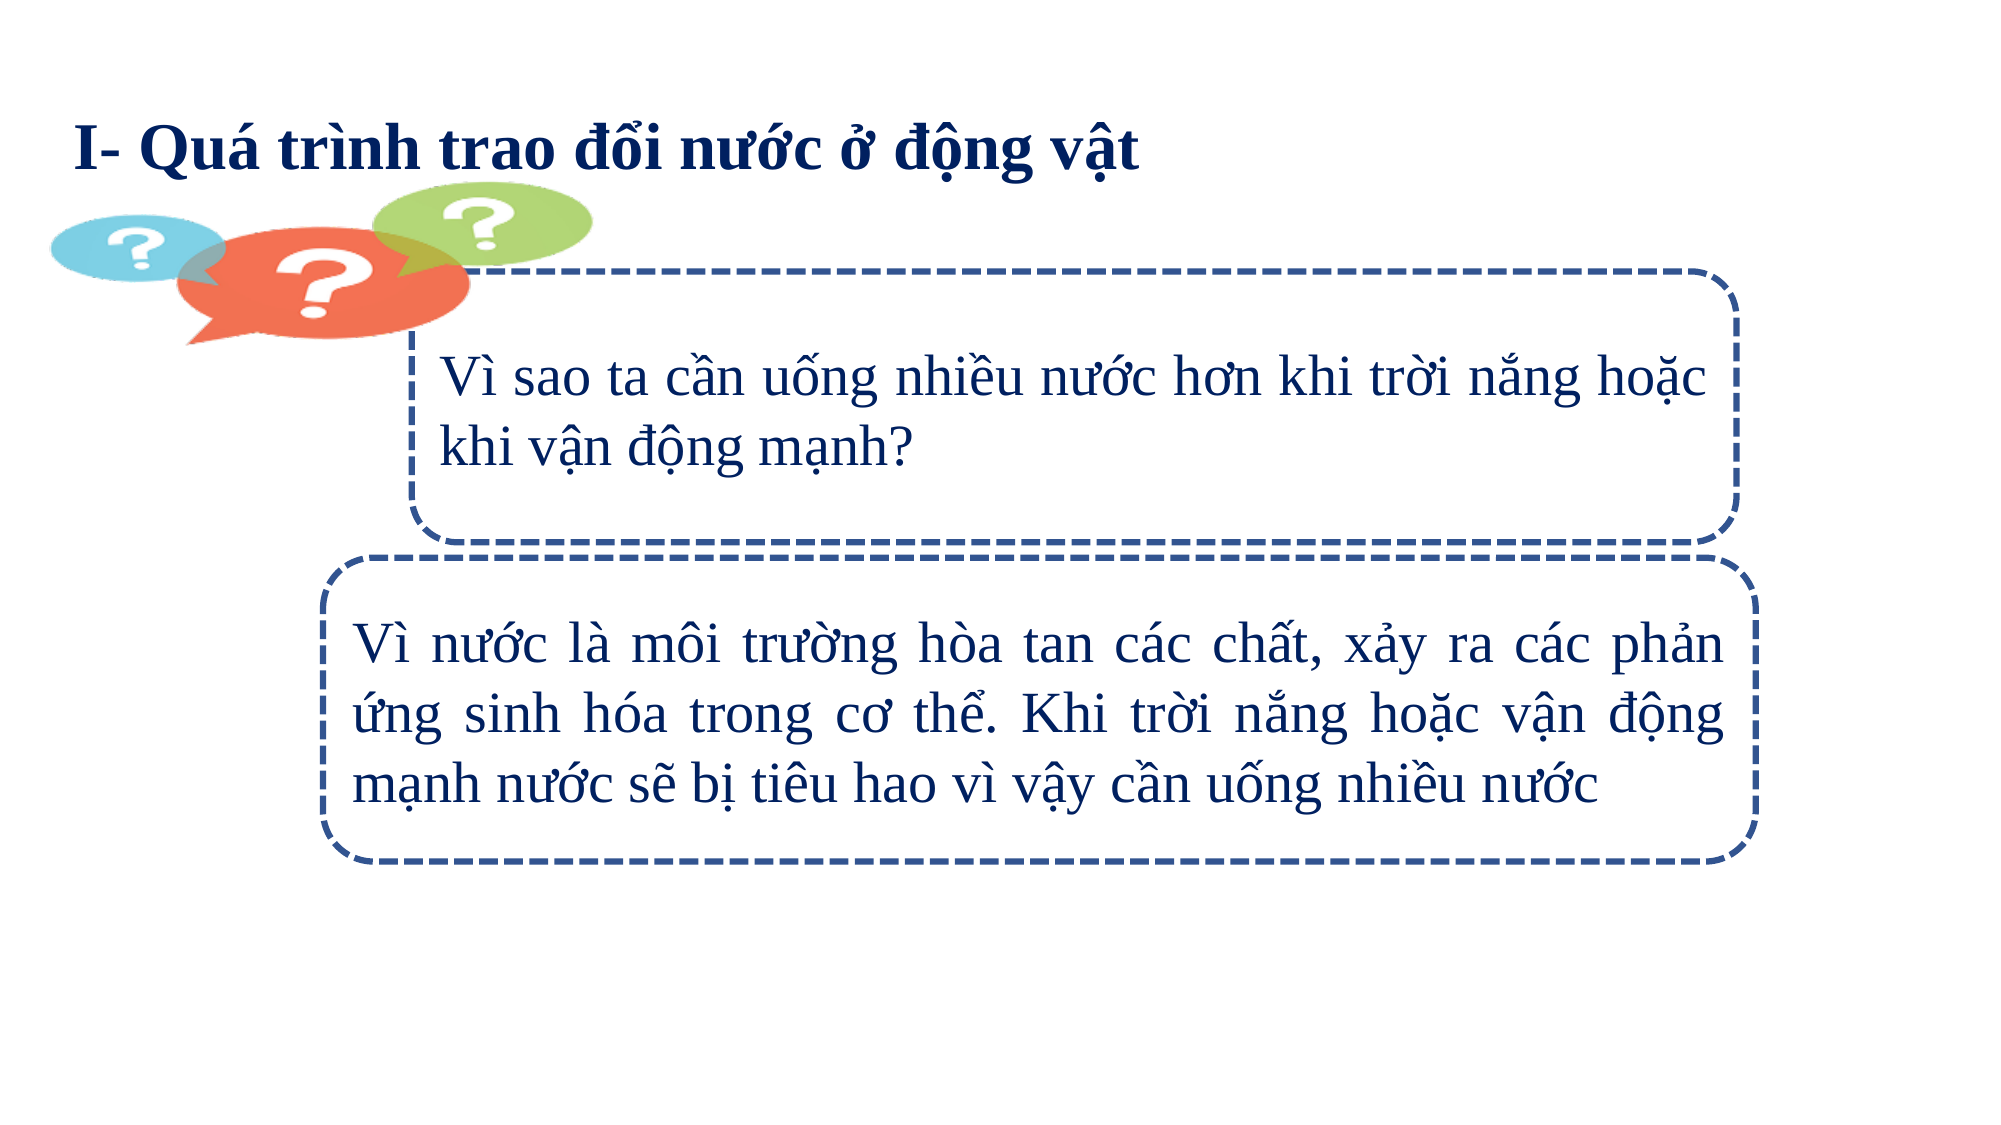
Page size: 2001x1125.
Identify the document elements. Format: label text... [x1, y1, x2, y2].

text_box Vì nước là môi trường hòa tan các chất, xảy ra các phản ứng sinh hóa trong cơ thể. Khi trời nắng hoặc vận động mạnh nước sẽ bị tiêu hao vì vậy cần uống nhiều nước [321, 556, 1757, 863]
text_box I- Quá trình trao đổi nước ở động vật [58, 55, 1670, 176]
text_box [30, 176, 1737, 543]
